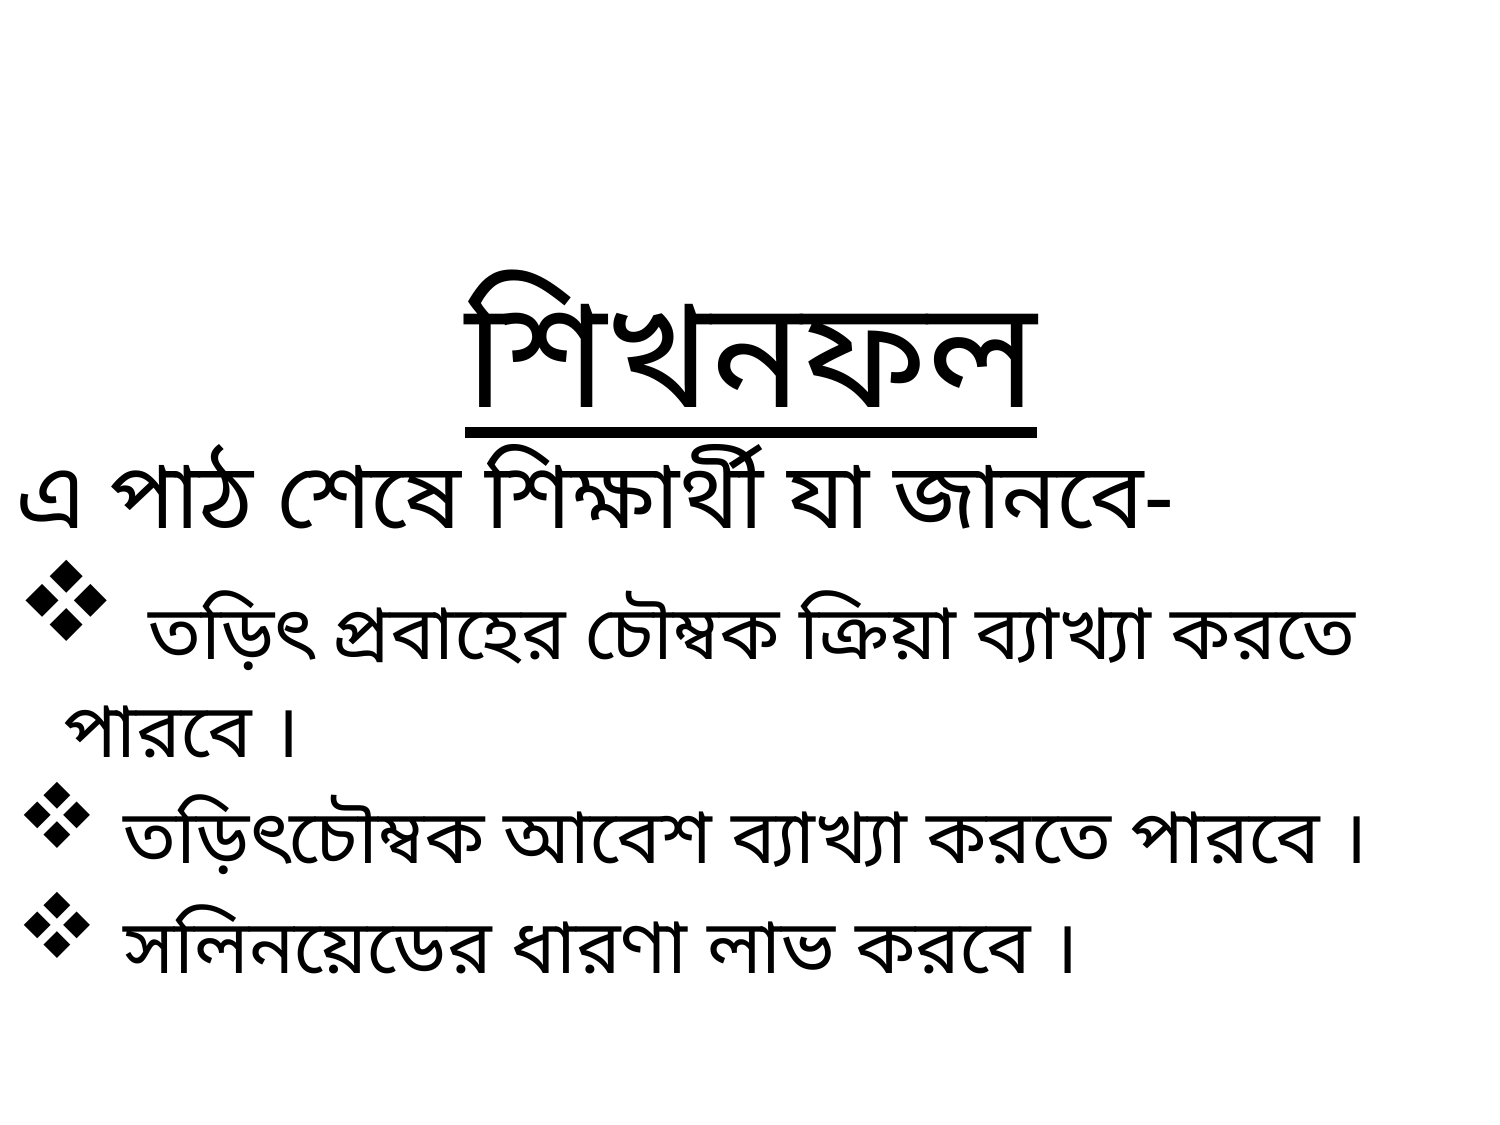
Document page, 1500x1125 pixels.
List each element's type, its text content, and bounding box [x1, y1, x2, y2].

text_box শিখনফল এ পাঠ শেষে শিক্ষার্থী যা জানবে- তড়িৎ প্রবাহের চৌম্বক ক্রিয়া ব্যাখ্যা করতে পারবে । তড়িৎচৌম্বক আবেশ ব্যাখ্যা করতে পারবে । সলিনয়েডের ধারণা লাভ করবে । [1, 49, 1500, 1000]
